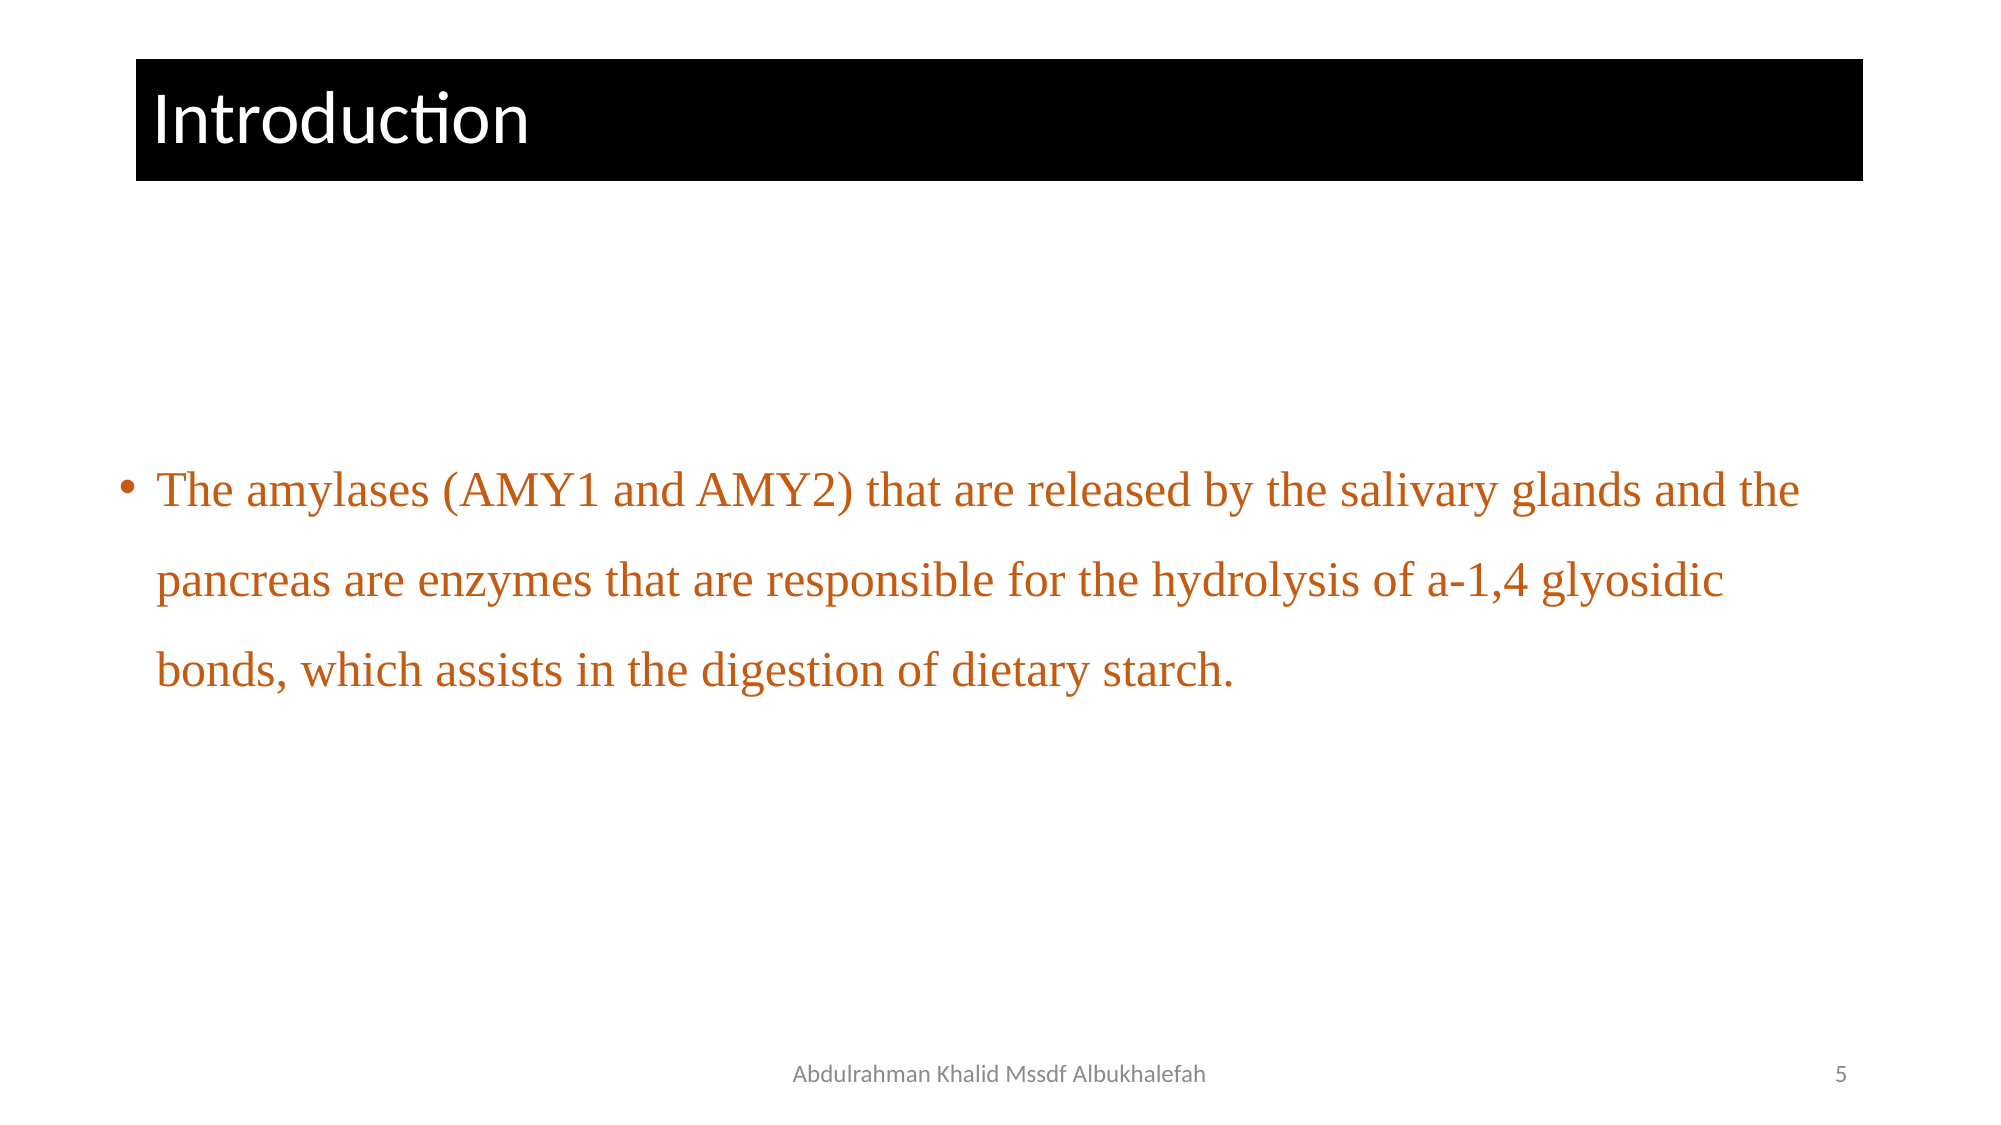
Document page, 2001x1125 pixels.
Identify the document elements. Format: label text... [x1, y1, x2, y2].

slide_number 5 [1412, 1042, 1863, 1103]
footer Abdulrahman Khalid Mssdf Albukhalefah [662, 1042, 1338, 1103]
title Introduction [136, 59, 1863, 181]
list The amylases (AMY1 and AMY2) that are released by the salivary glands and the pancreas are enzymes that are responsible for the hydrolysis of a-1,4 glyosidic bonds, which assists in the digestion of dietary starch. [103, 419, 1863, 865]
